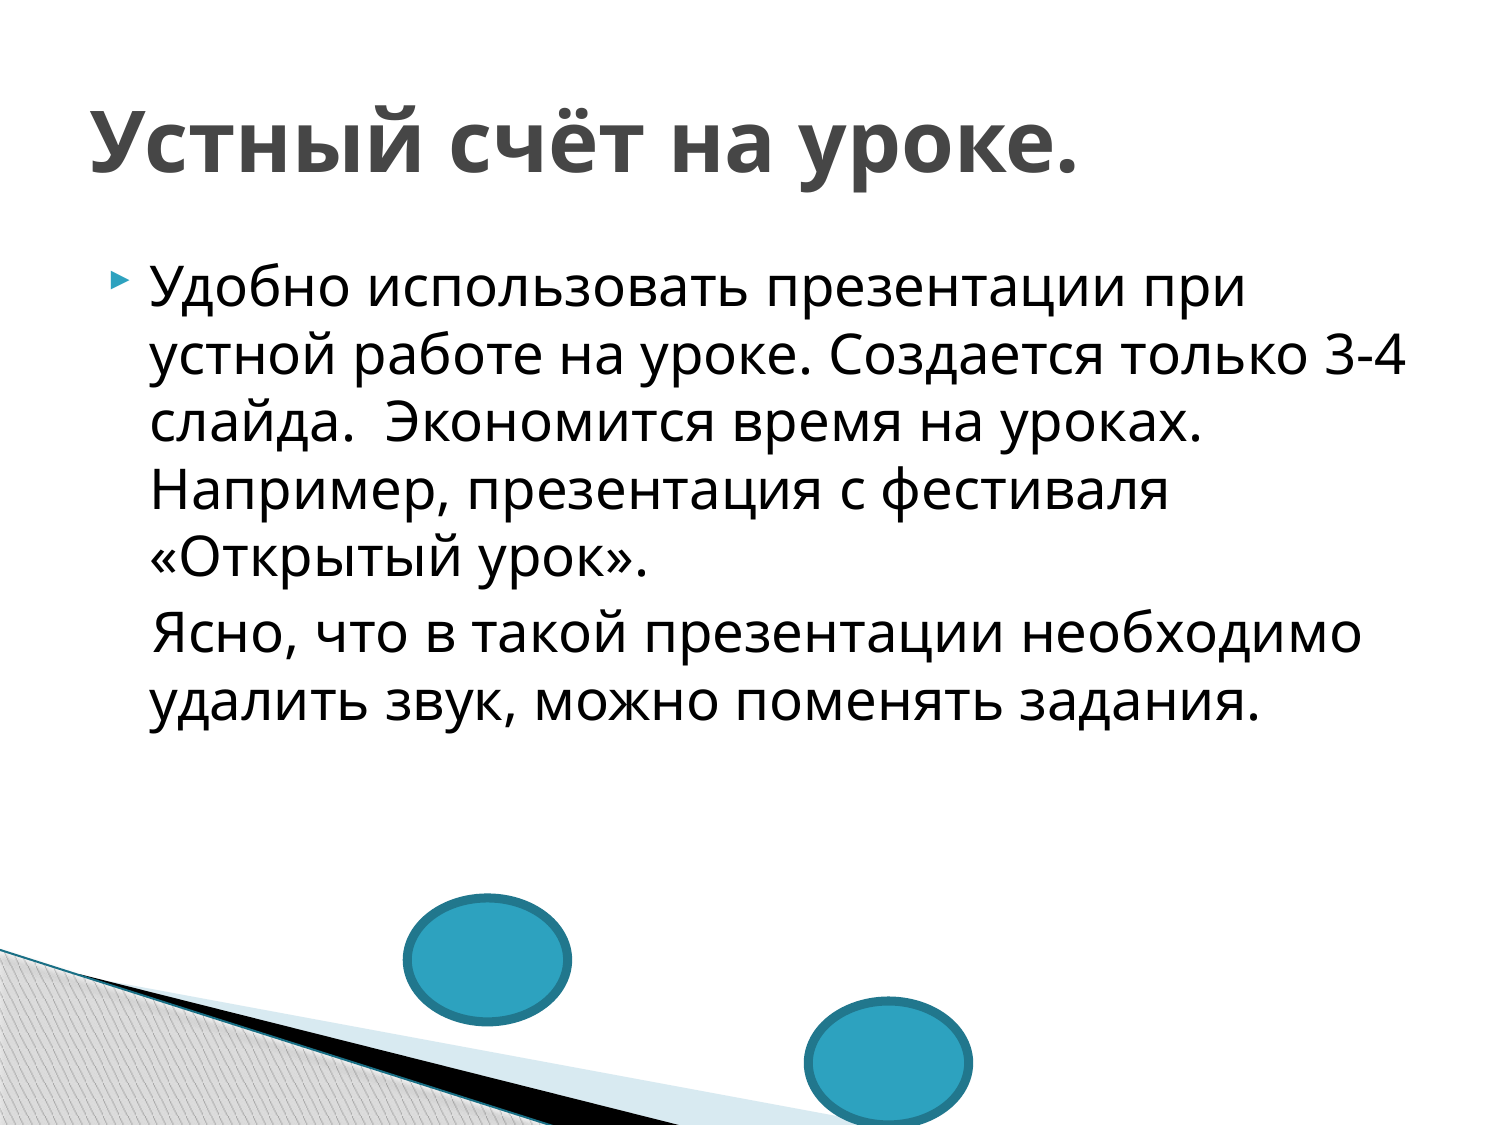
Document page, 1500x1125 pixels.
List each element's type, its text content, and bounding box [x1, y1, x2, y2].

title Устный счёт на уроке. [75, 45, 1425, 233]
text_box [803, 996, 974, 1125]
text_box [402, 893, 573, 1027]
list Удобно использовать презентации при устной работе на уроке. Создается только 3-4 слайда. Экономится время на уроках. Например, презентация с фестиваля «Открытый урок». Ясно, что в такой презентации необходимо удалить звук, можно поменять задания. [75, 243, 1425, 986]
